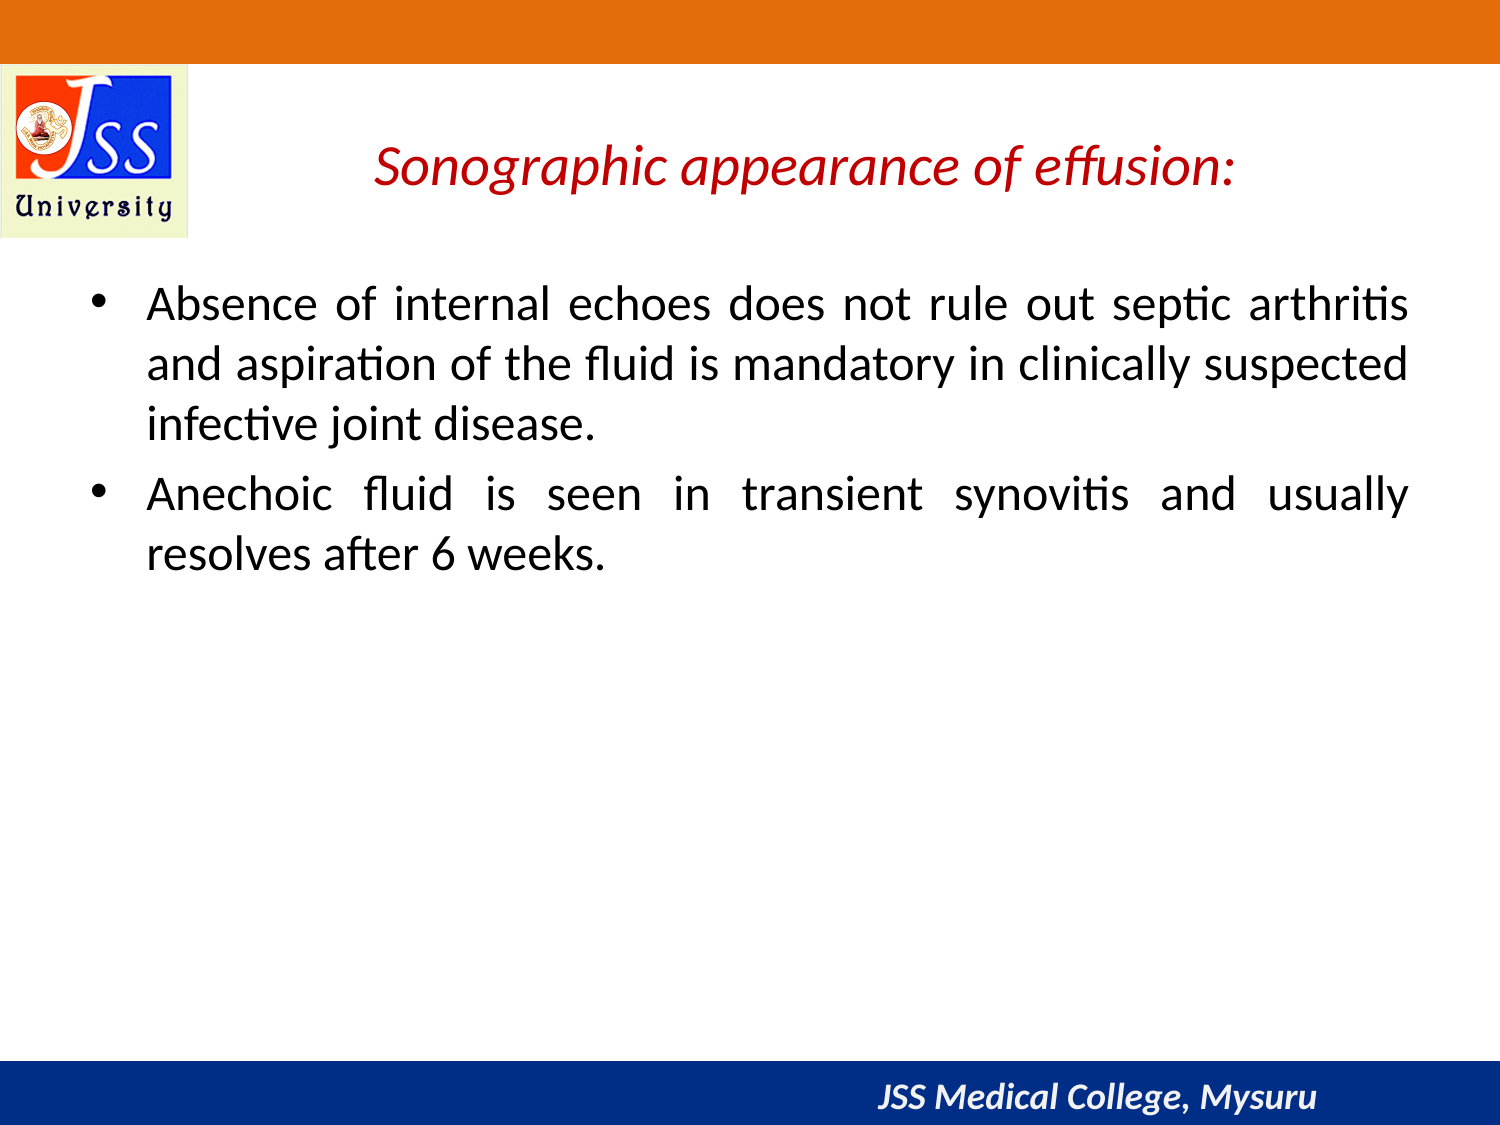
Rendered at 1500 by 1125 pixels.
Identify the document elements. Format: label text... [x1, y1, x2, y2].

title Sonographic appearance of effusion: [187, 75, 1425, 250]
list Absence of internal echoes does not rule out septic arthritis and aspiration of the fluid is mandatory in clinically suspected infective joint disease. Anechoic fluid is seen in transient synovitis and usually resolves after 6 weeks. [75, 262, 1425, 1005]
picture [0, 64, 188, 238]
